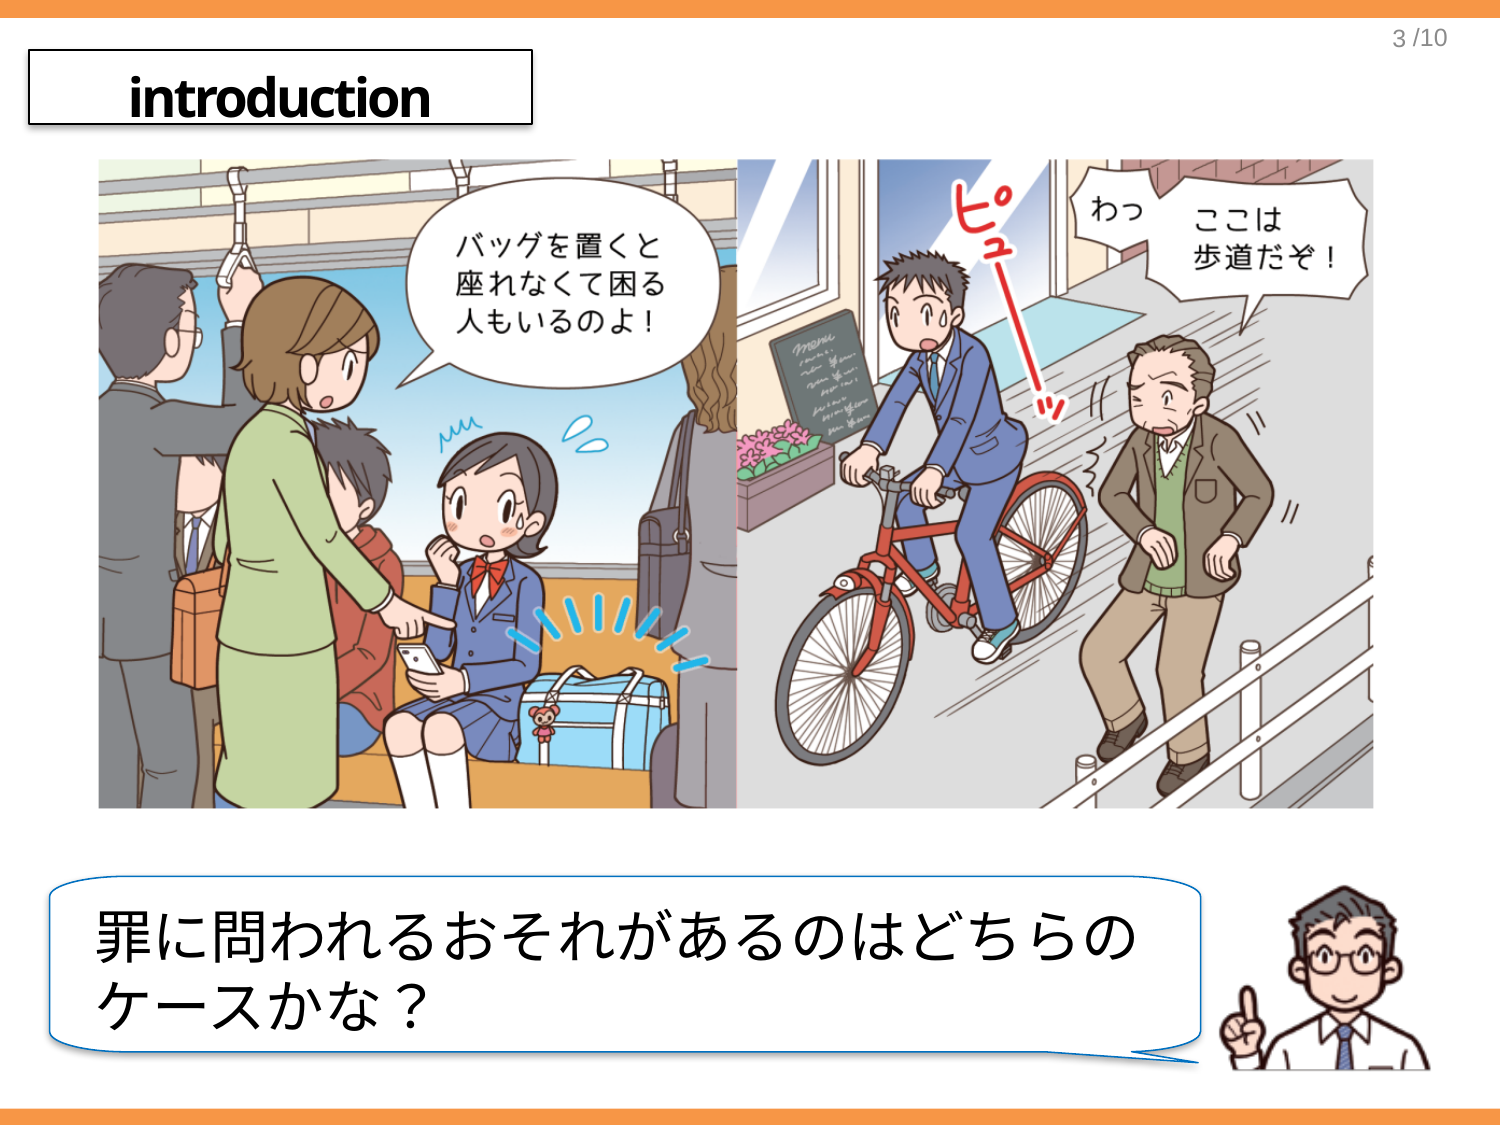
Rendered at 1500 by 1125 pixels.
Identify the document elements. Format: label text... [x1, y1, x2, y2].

text_box introduction [28, 49, 533, 125]
text_box 罪に問われるおそれがあるのはどちらのケースかな？ [48, 875, 1202, 1064]
picture [89, 154, 1382, 817]
picture [1215, 876, 1440, 1084]
